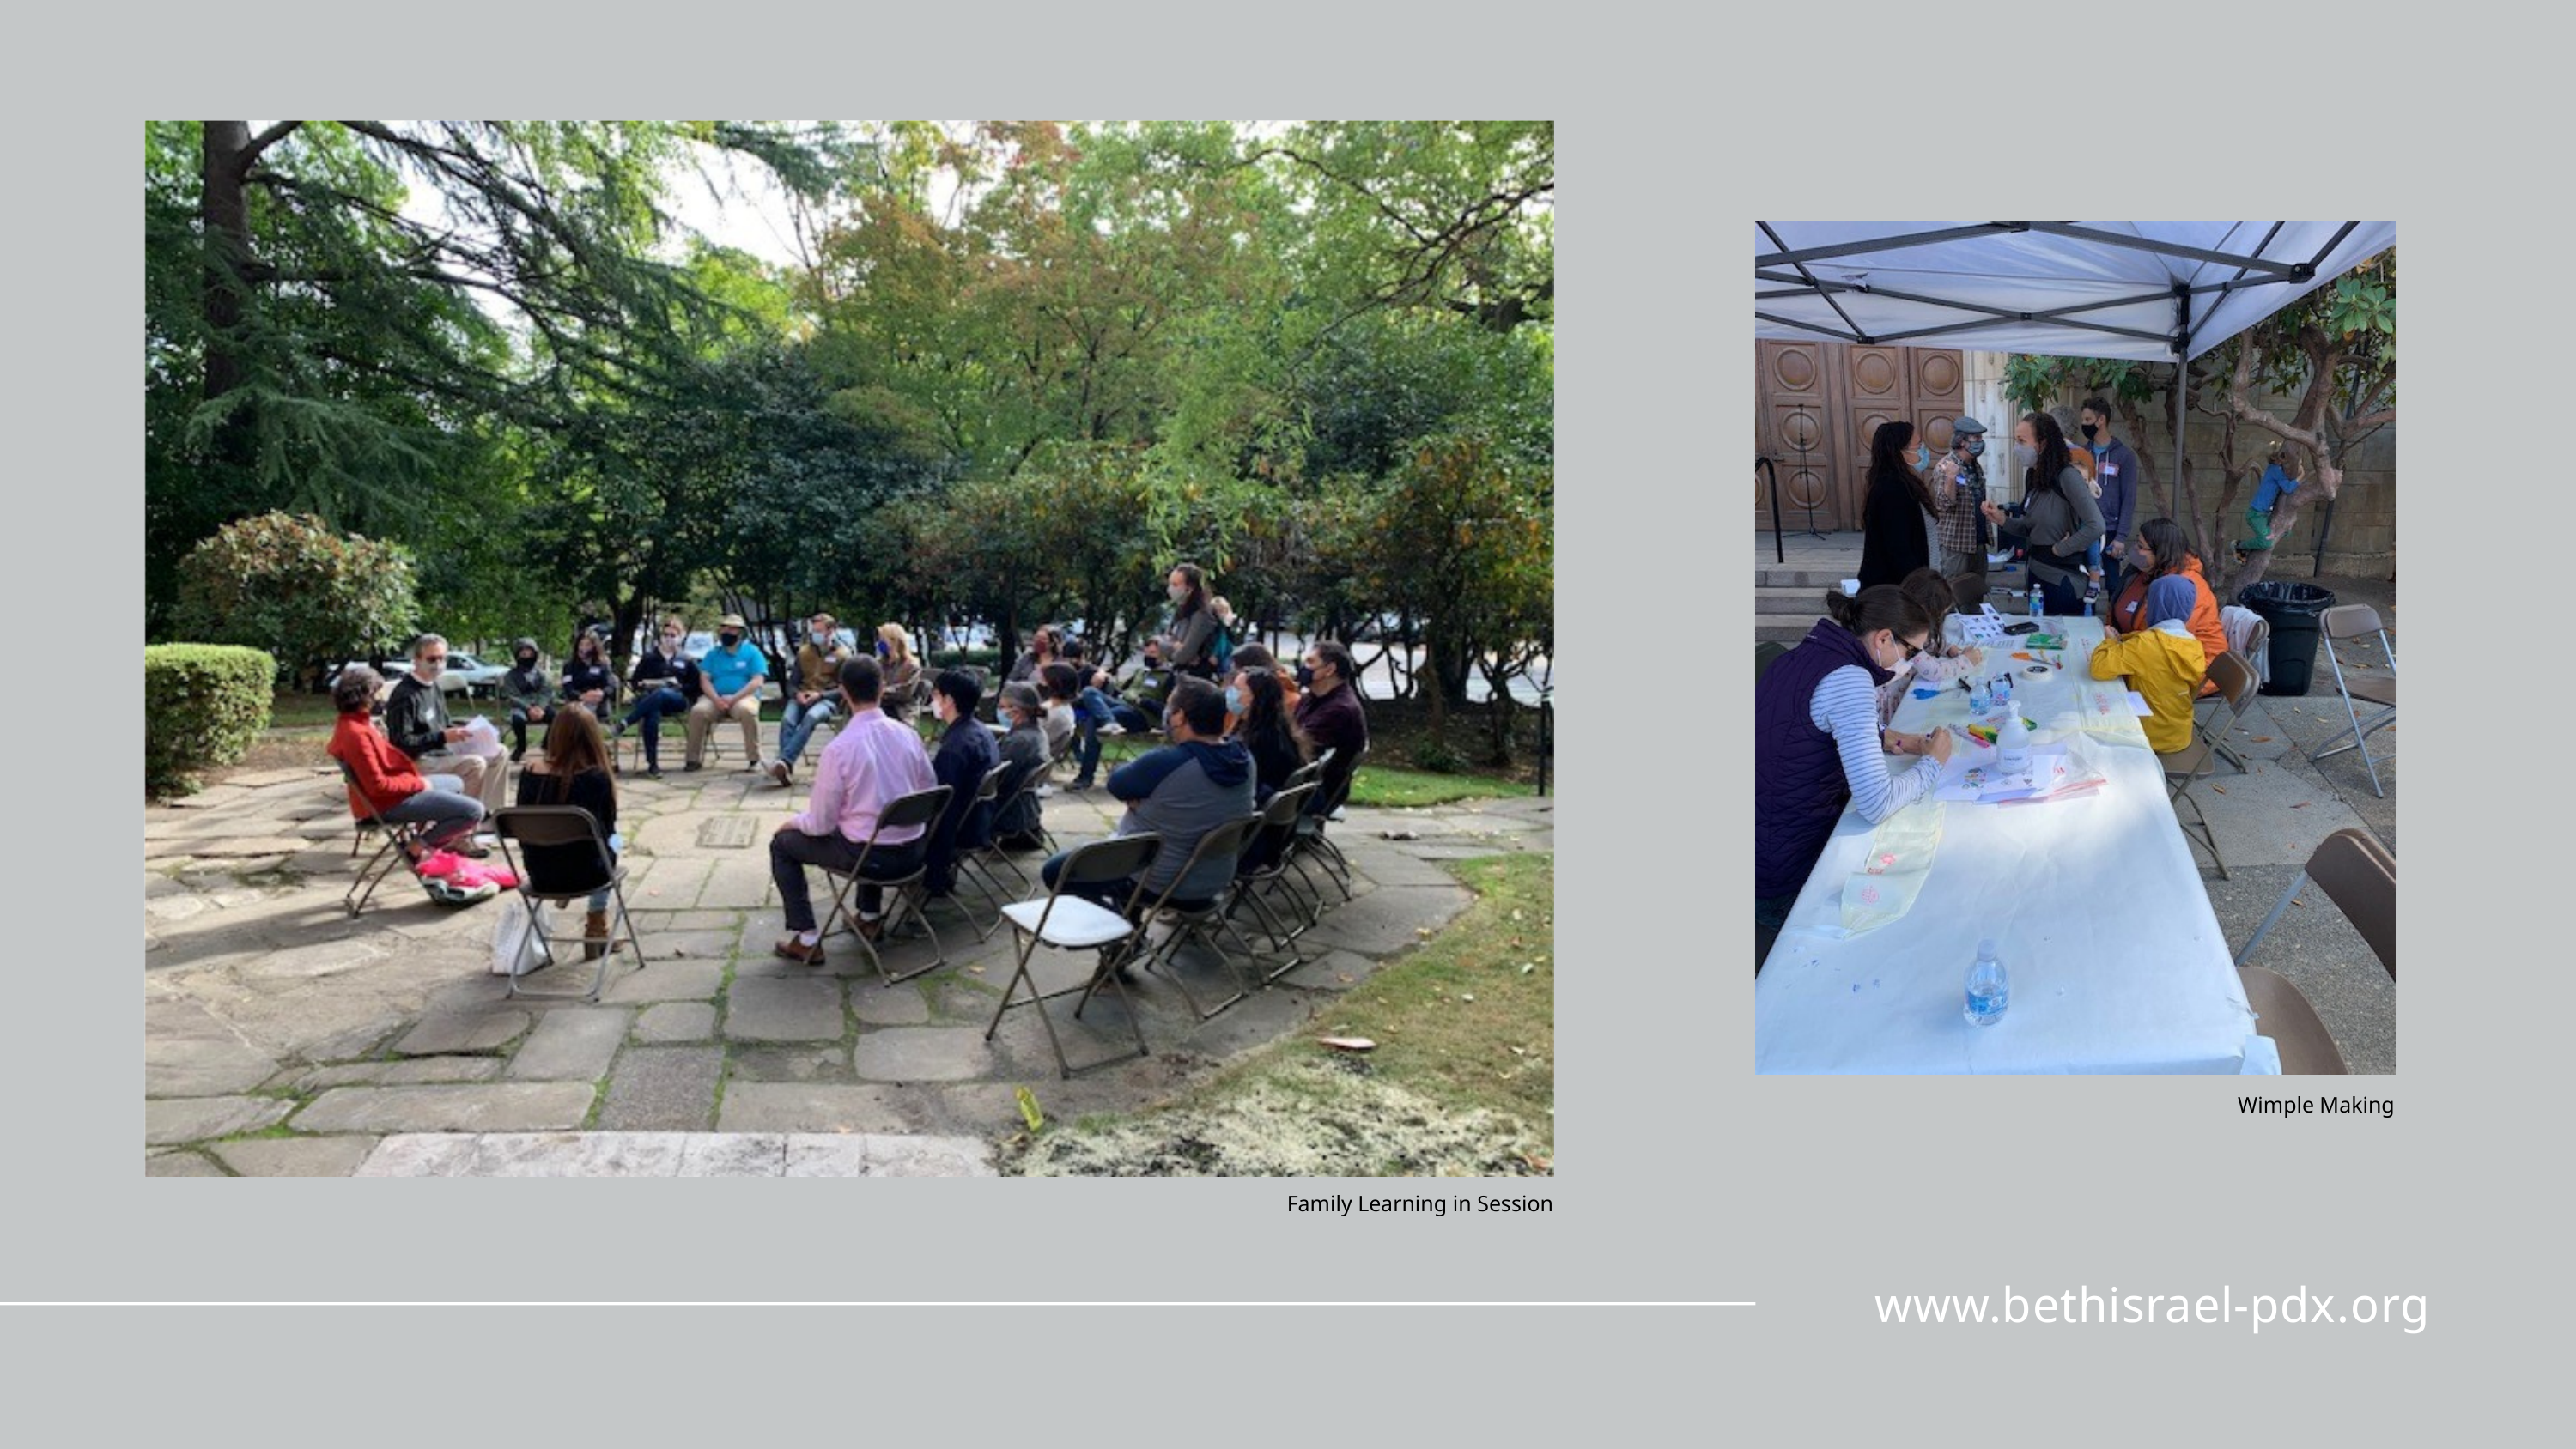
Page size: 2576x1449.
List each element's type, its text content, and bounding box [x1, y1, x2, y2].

text_box www.bethisrael-pdx.org [1796, 1264, 2432, 1332]
picture [1755, 221, 2396, 1075]
text_box Family Learning in Session [895, 1185, 1554, 1216]
picture [144, 119, 1554, 1177]
text_box Wimple Making [1735, 1086, 2396, 1117]
